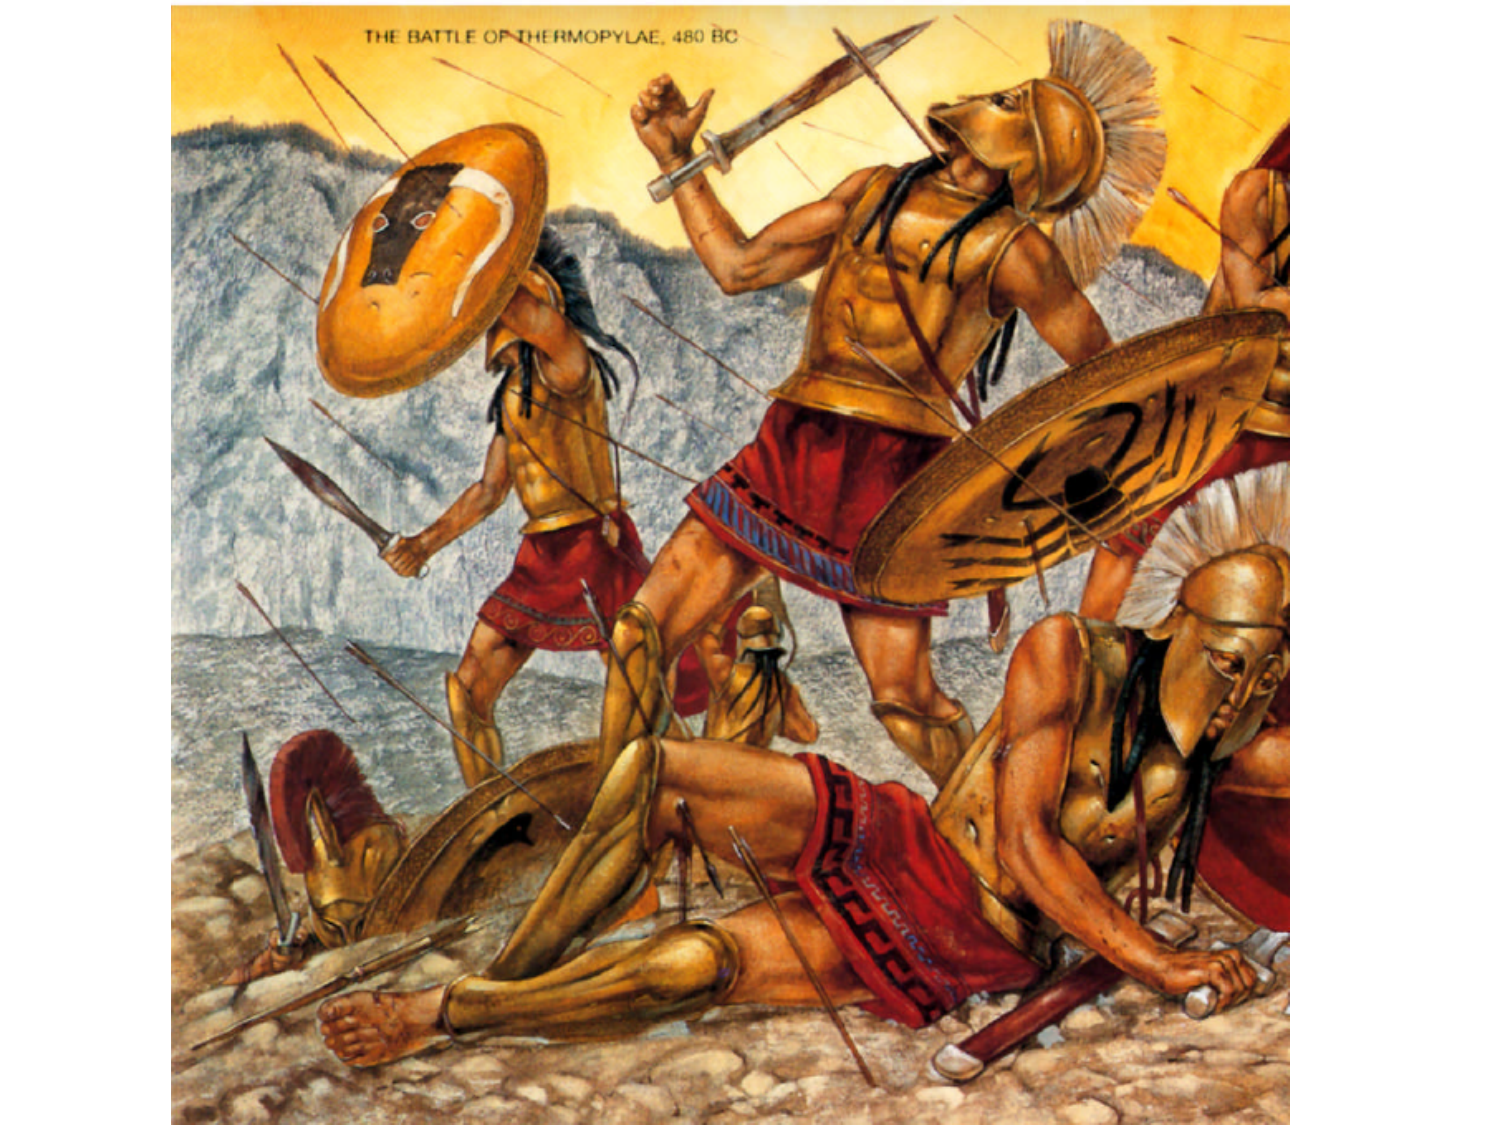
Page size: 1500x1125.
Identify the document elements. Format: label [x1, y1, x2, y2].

picture [170, 0, 1290, 1125]
